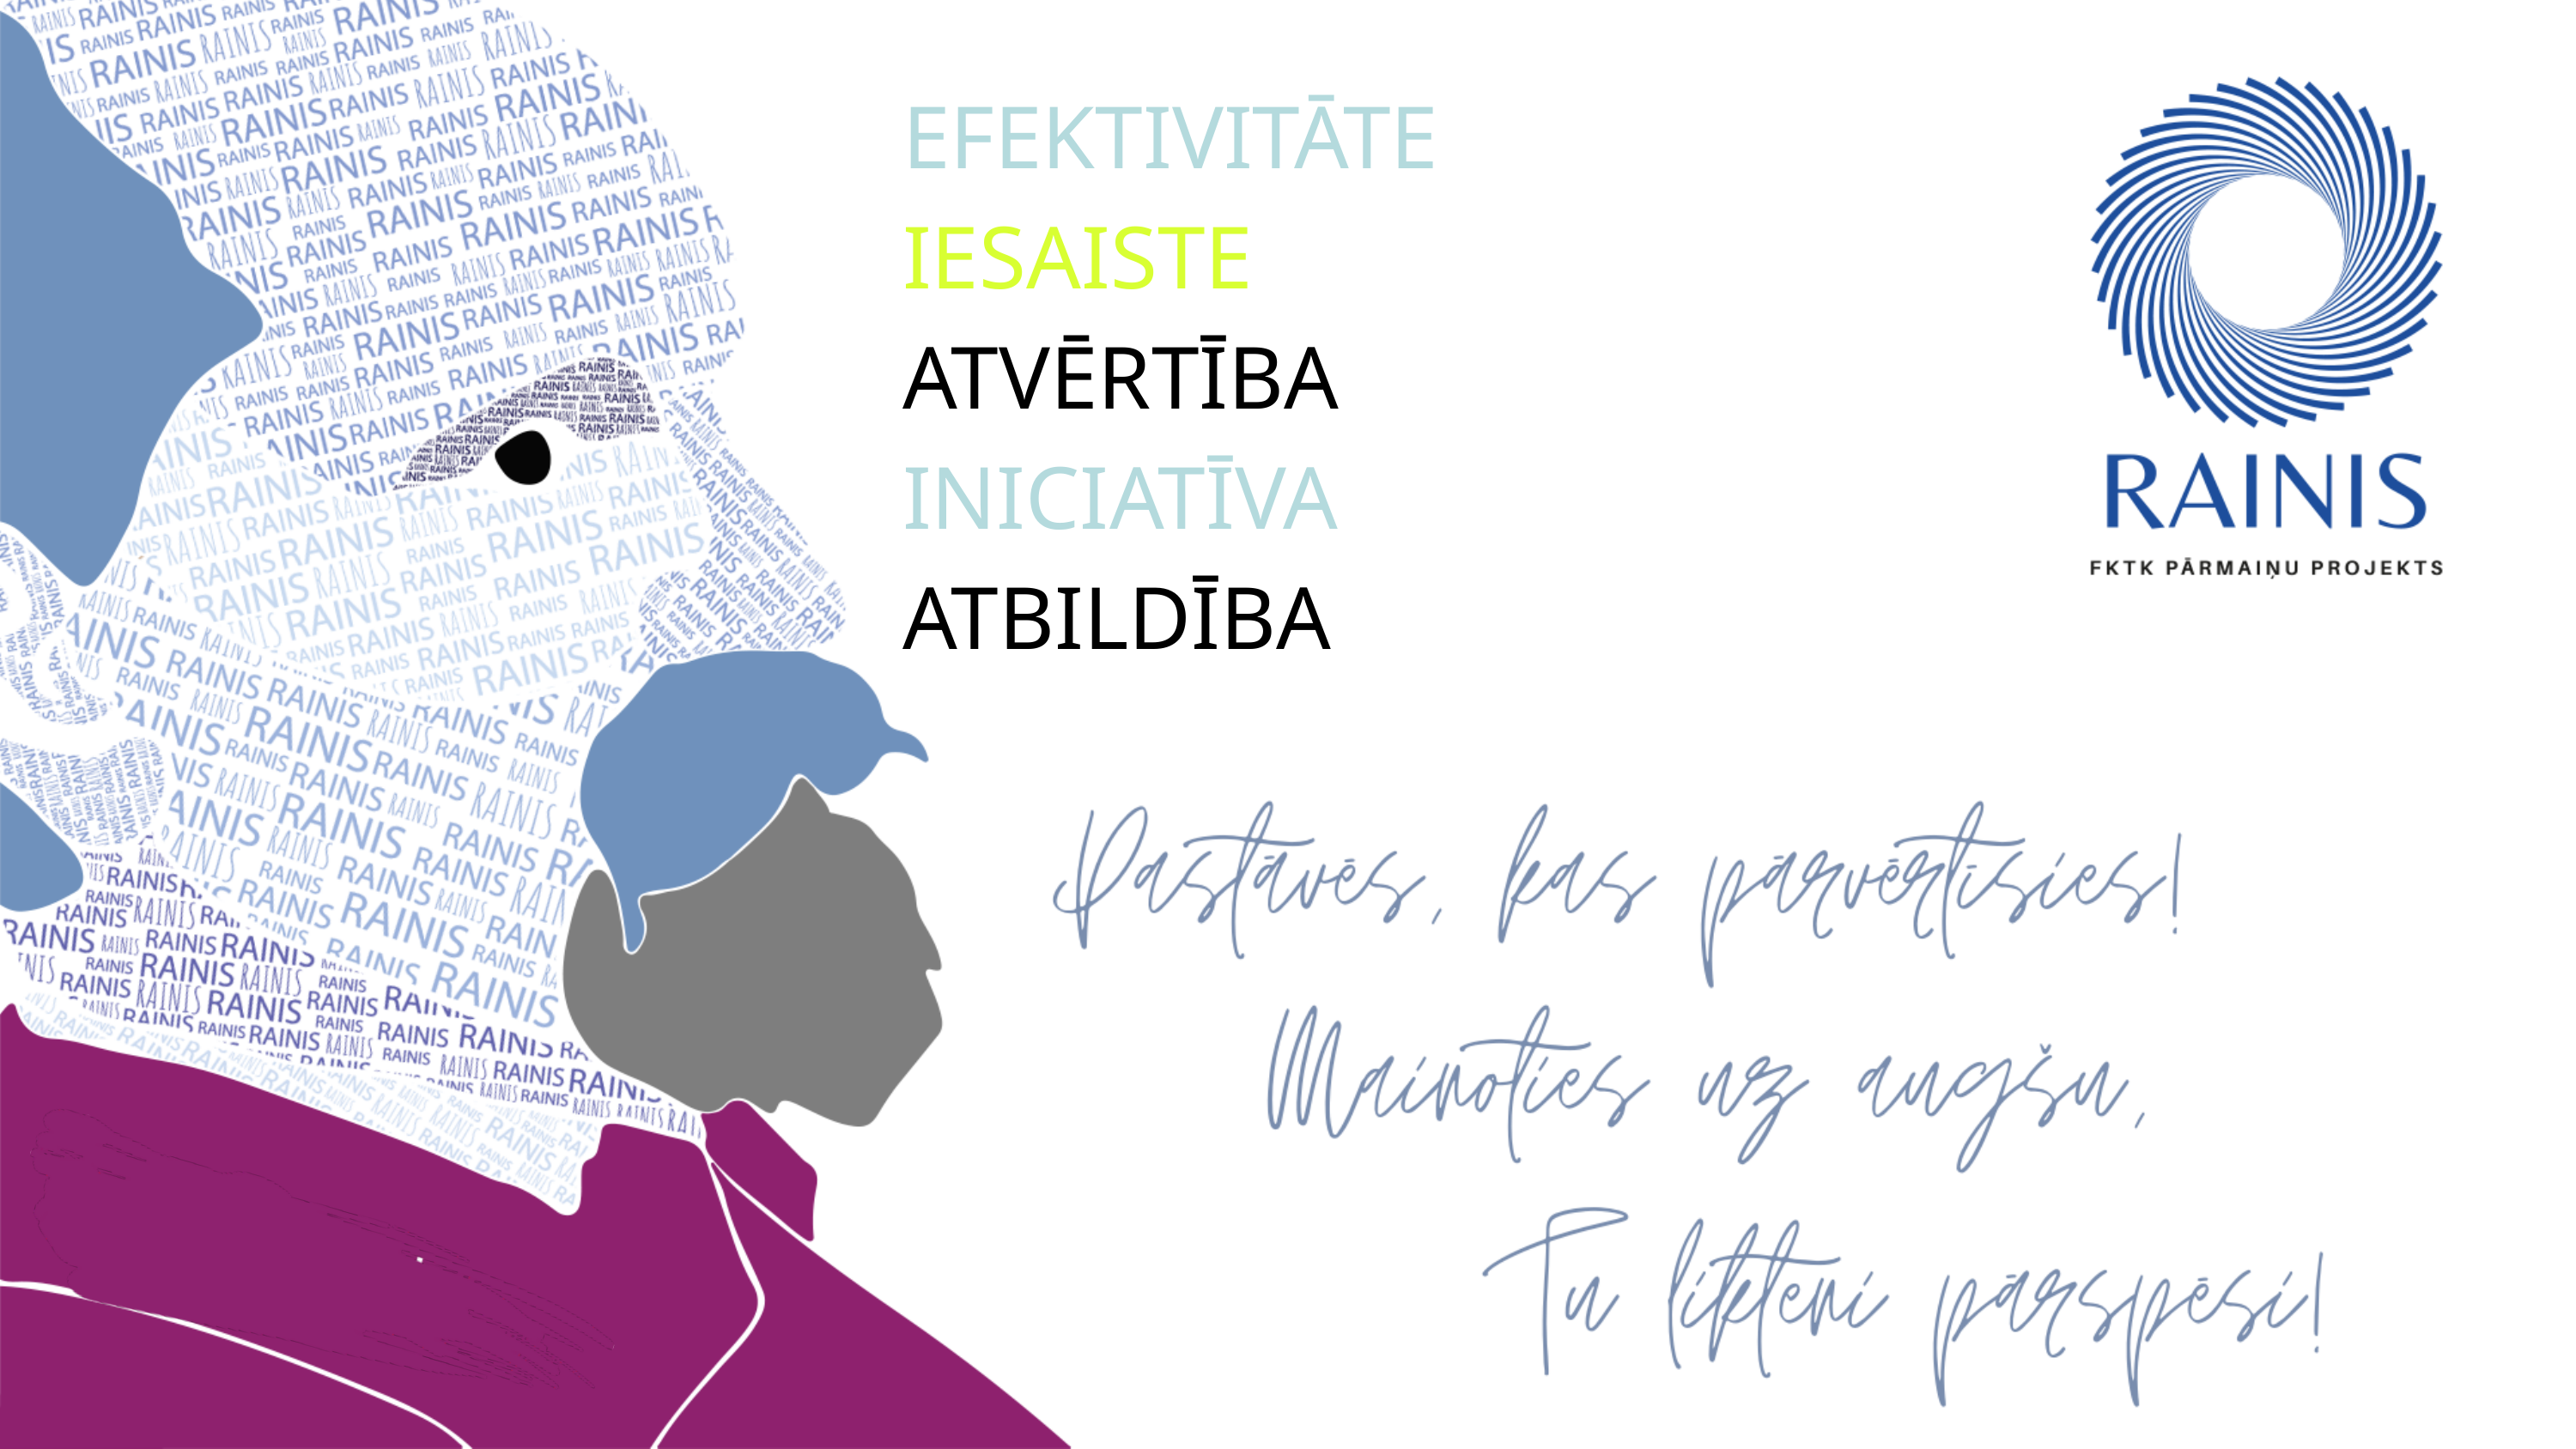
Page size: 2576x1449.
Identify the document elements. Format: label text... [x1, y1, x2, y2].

picture [0, 0, 2576, 1449]
text_box EFEKTIVITĀTE IESAISTE ATVĒRTĪBA INICIATĪVA ATBILDĪBA [902, 65, 1760, 667]
